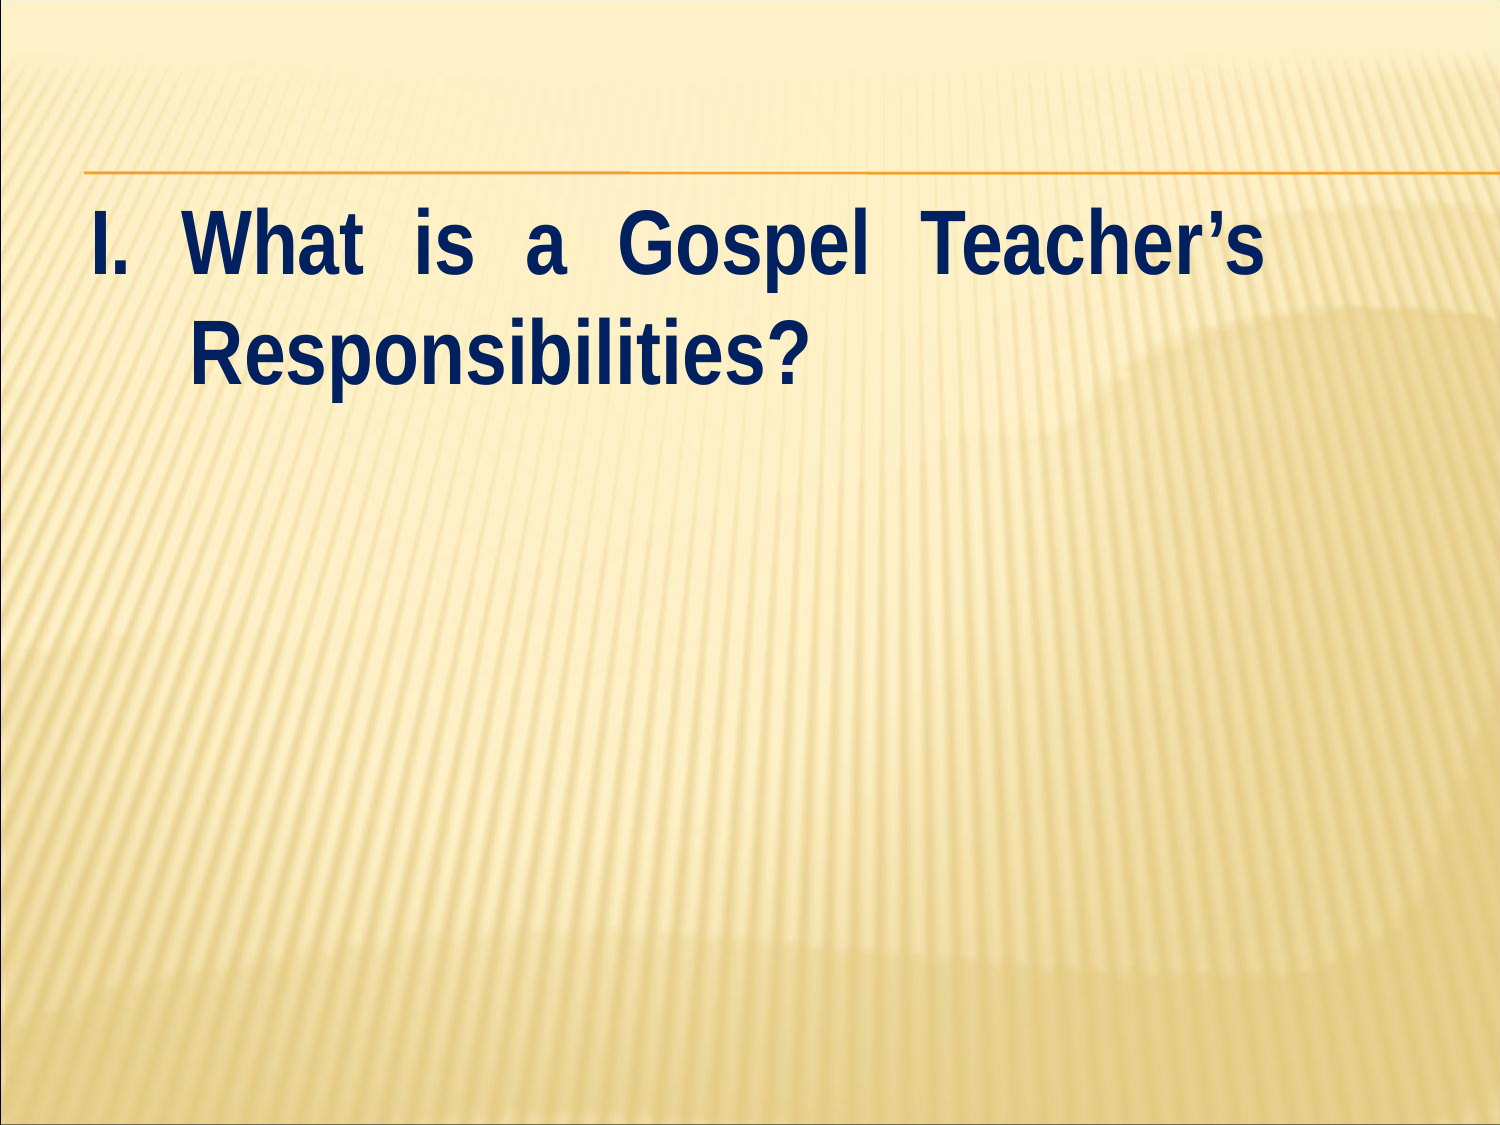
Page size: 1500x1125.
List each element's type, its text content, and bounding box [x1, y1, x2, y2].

picture [0, 0, 1500, 1125]
list I. What is a Gospel Teacher’s Responsibilities? [75, 174, 1425, 938]
